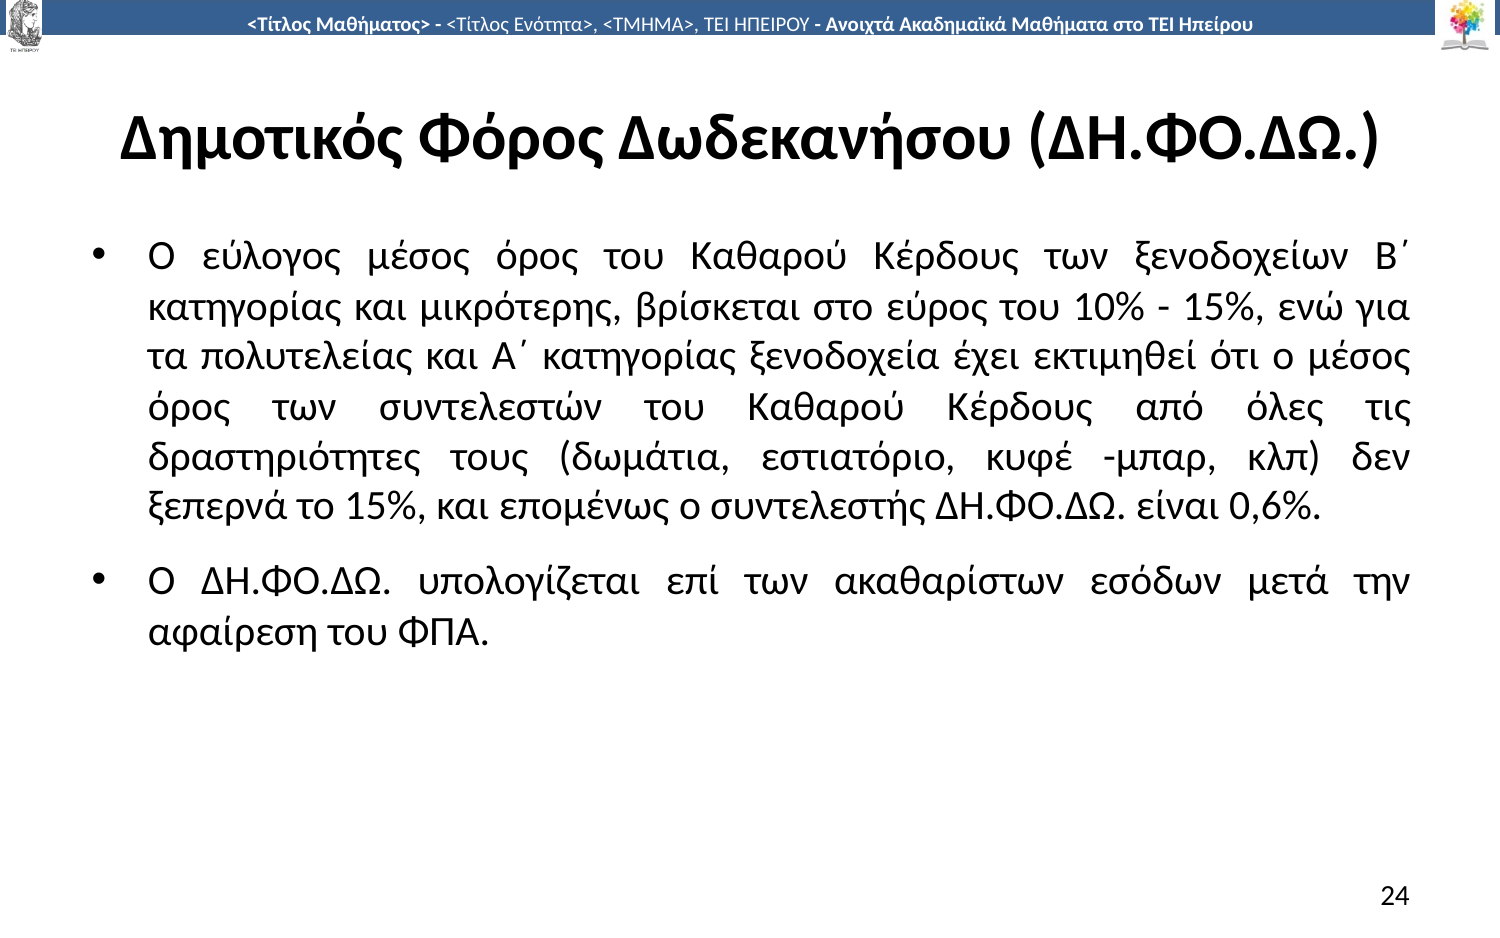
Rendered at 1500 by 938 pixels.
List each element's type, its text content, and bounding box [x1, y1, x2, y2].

slide_number 24 [1074, 868, 1425, 919]
picture [6, 0, 42, 54]
title Δημοτικός Φόρος Δωδεκανήσου (ΔΗ.ΦΟ.ΔΩ.) [76, 55, 1427, 212]
list Ο εύλογος μέσος όρος του Καθαρού Κέρδους των ξενοδοχείων Β΄ κατηγορίας και μικρότερης, βρίσκεται στο εύρος του 10% - 15%, ενώ για τα πολυτελείας και Α΄ κατηγορίας ξενοδοχεία έχει εκτιμηθεί ότι ο μέσος όρος των συντελεστών του Καθαρού Κέρδους από όλες τις δραστηριότητες τους (δωμάτια, εστιατόριο, κυφέ -μπαρ, κλπ) δεν ξεπερνά το 15%, και επομένως ο συντελεστής ΔΗ.ΦΟ.ΔΩ. είναι 0,6%. Ο ΔΗ.ΦΟ.ΔΩ. υπολογίζεται επί των ακαθαρίστων εσόδων μετά την αφαίρεση του ΦΠΑ. [76, 220, 1427, 840]
picture [1435, 0, 1495, 52]
